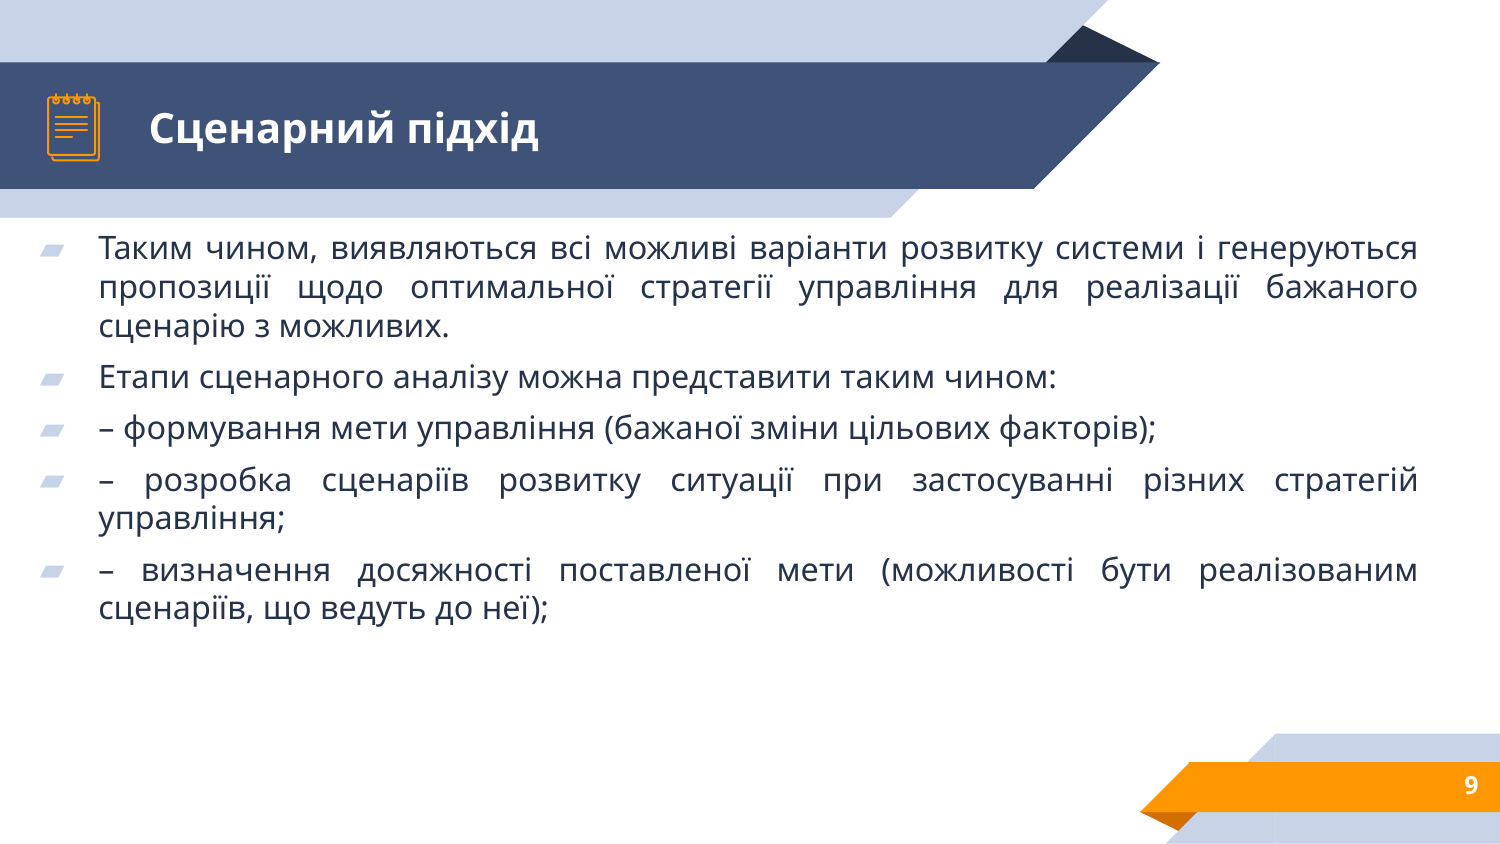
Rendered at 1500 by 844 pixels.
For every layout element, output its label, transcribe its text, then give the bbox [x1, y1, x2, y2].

title Сценарний підхід [133, 64, 997, 190]
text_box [47, 93, 100, 161]
slide_number 9 [1249, 760, 1494, 813]
list Таким чином, виявляються всі можливі варіанти розвитку системи і генеруються пропозиції щодо оптимальної стратегії управління для реалізації бажаного сценарію з можливих. Етапи сценарного аналізу можна представити таким чином: – формування мети управління (бажаної зміни цільових факторів); – розробка сценаріїв розвитку ситуації при застосуванні різних стратегій управління; – визначення досяжності поставленої мети (можливості бути реалізованим сценаріїв, що ведуть до неї); [8, 212, 1434, 776]
